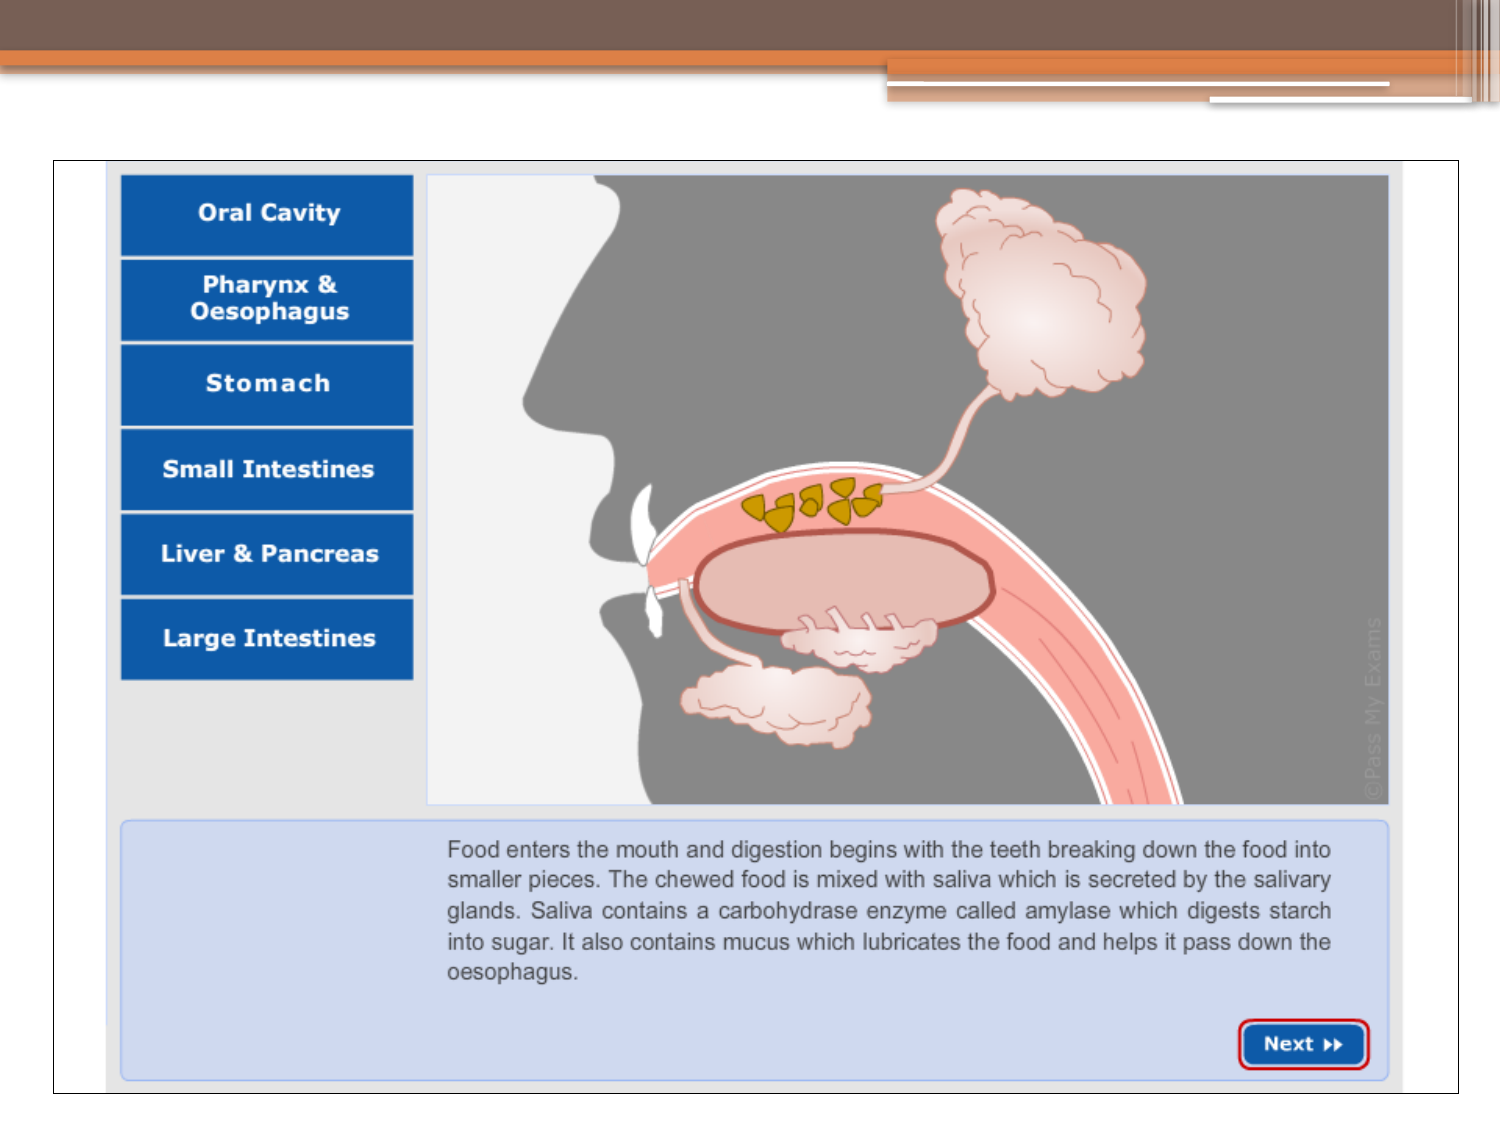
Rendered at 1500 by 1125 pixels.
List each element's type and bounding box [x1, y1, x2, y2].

picture [54, 161, 1458, 1093]
